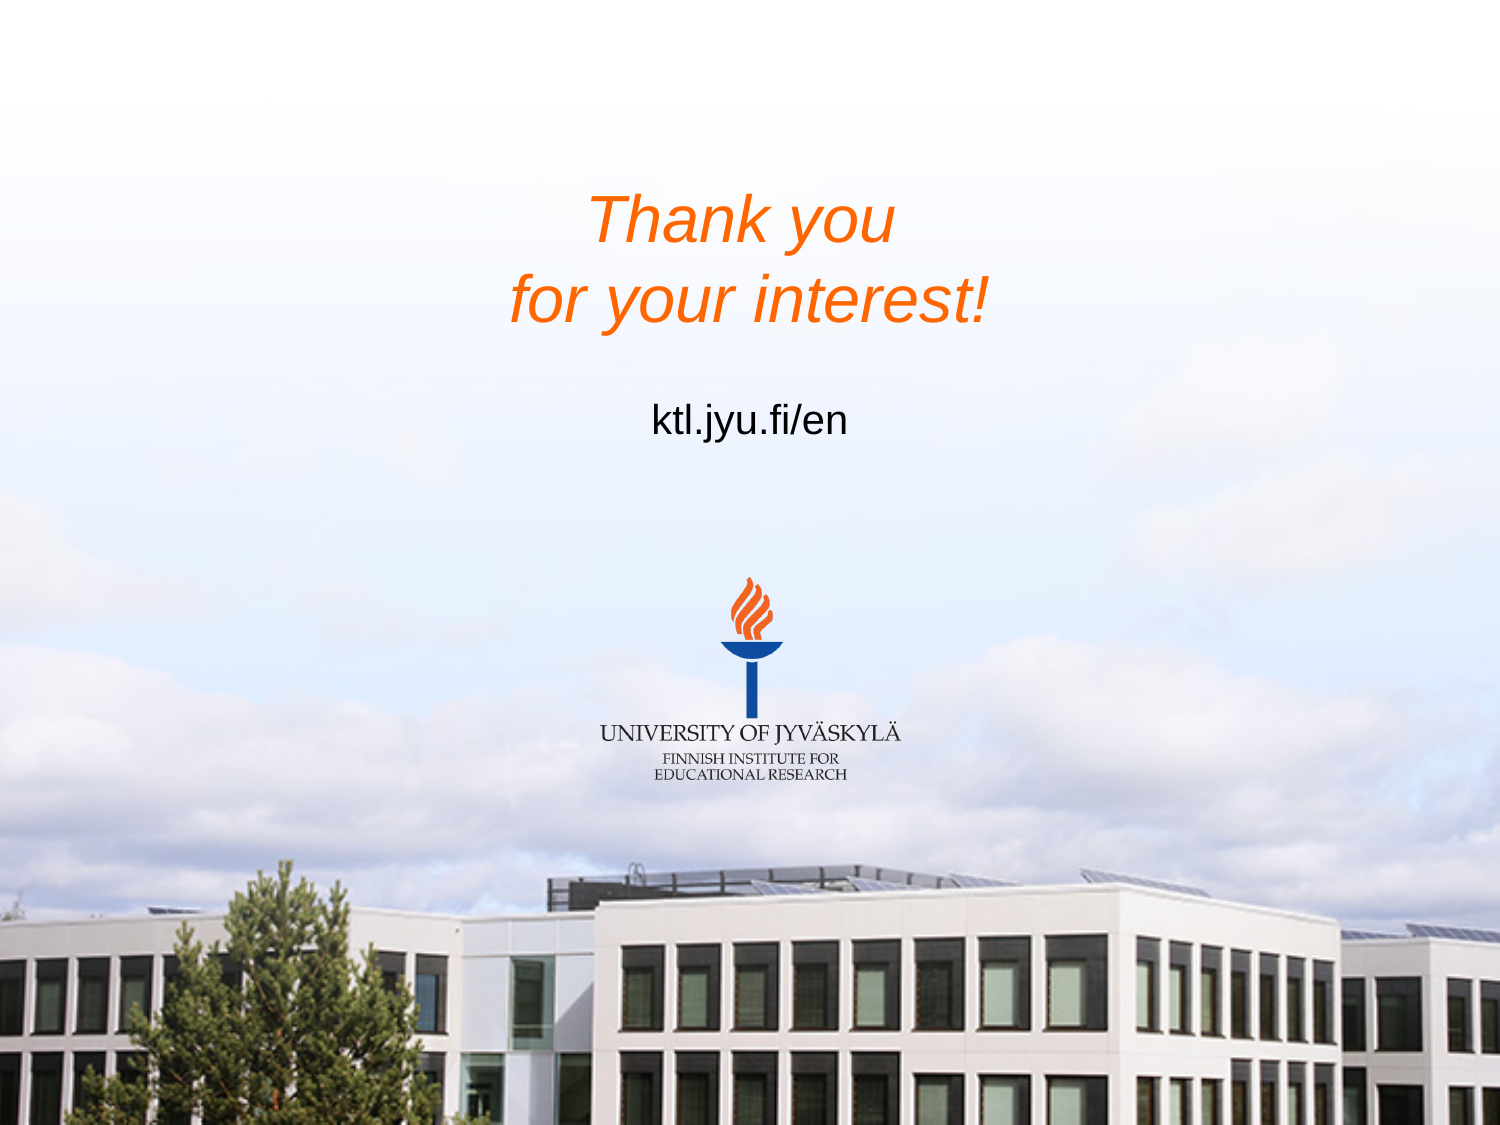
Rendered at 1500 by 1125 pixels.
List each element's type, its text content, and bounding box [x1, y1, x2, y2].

subtitle ktl.jyu.fi/en [147, 385, 1353, 540]
picture [0, 0, 1500, 1125]
title Thank you for your interest! [147, 101, 1353, 344]
